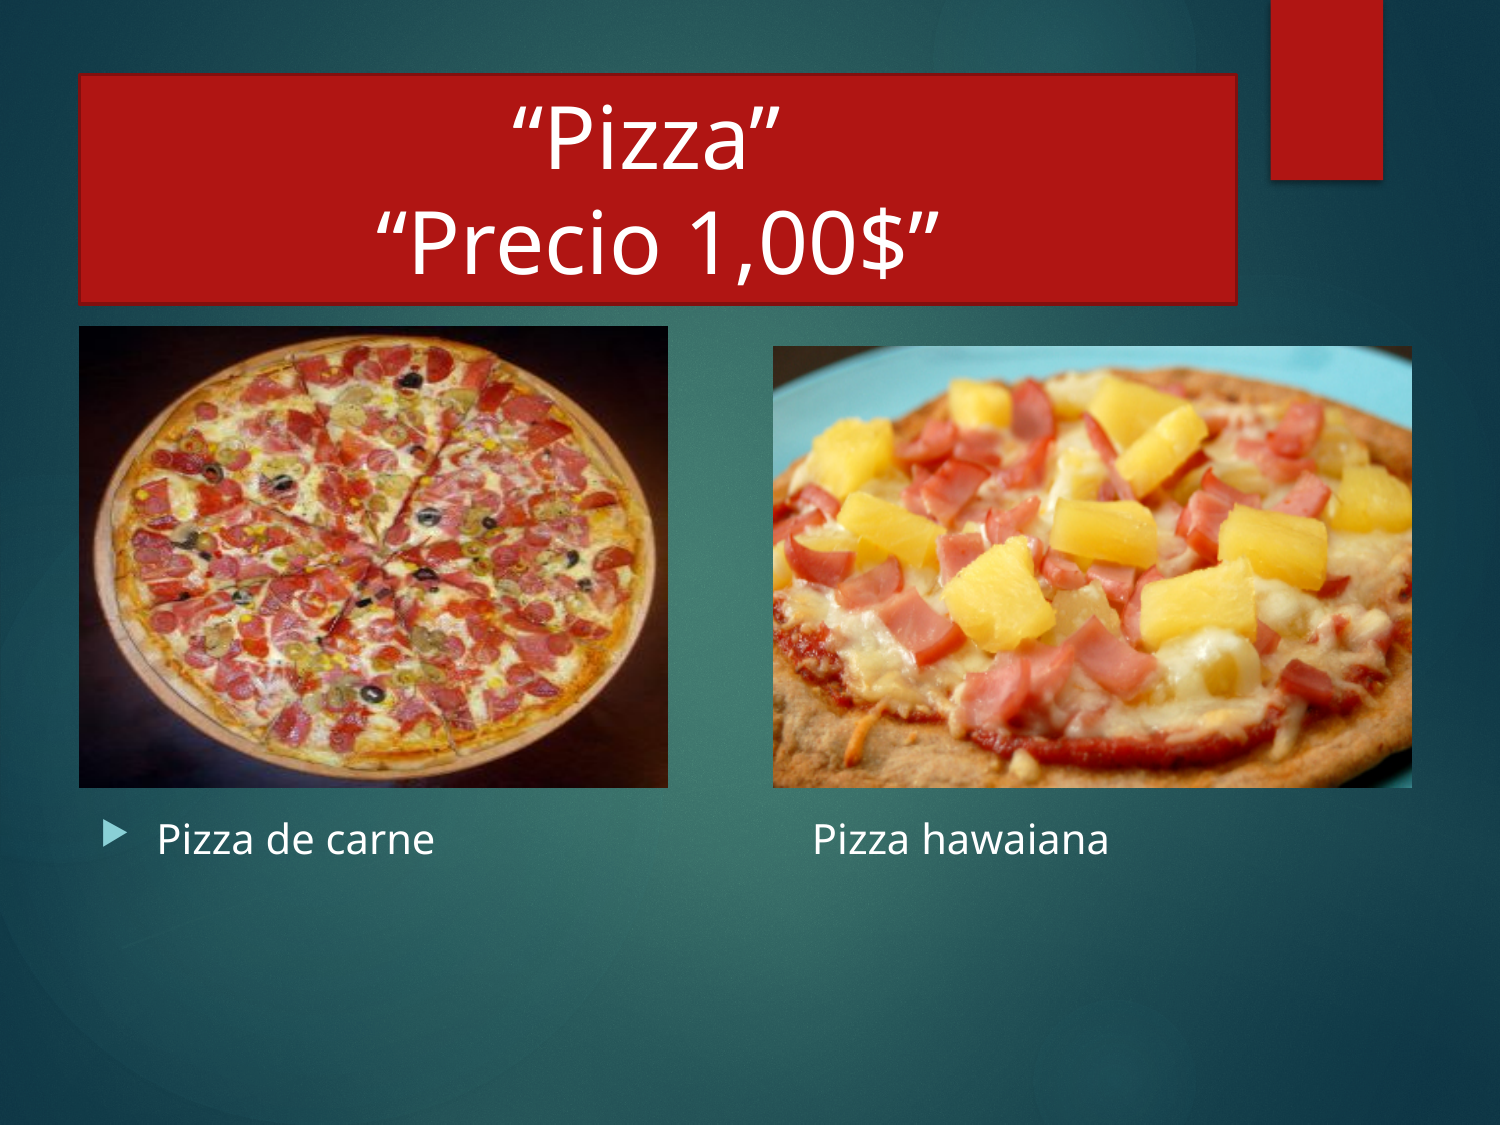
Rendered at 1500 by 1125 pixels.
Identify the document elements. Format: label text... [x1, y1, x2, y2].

list Pizza de carne Pizza hawaiana [85, 805, 1412, 1047]
picture [773, 346, 1412, 788]
title “Pizza” “Precio 1,00$” [78, 73, 1238, 306]
picture [79, 326, 668, 788]
